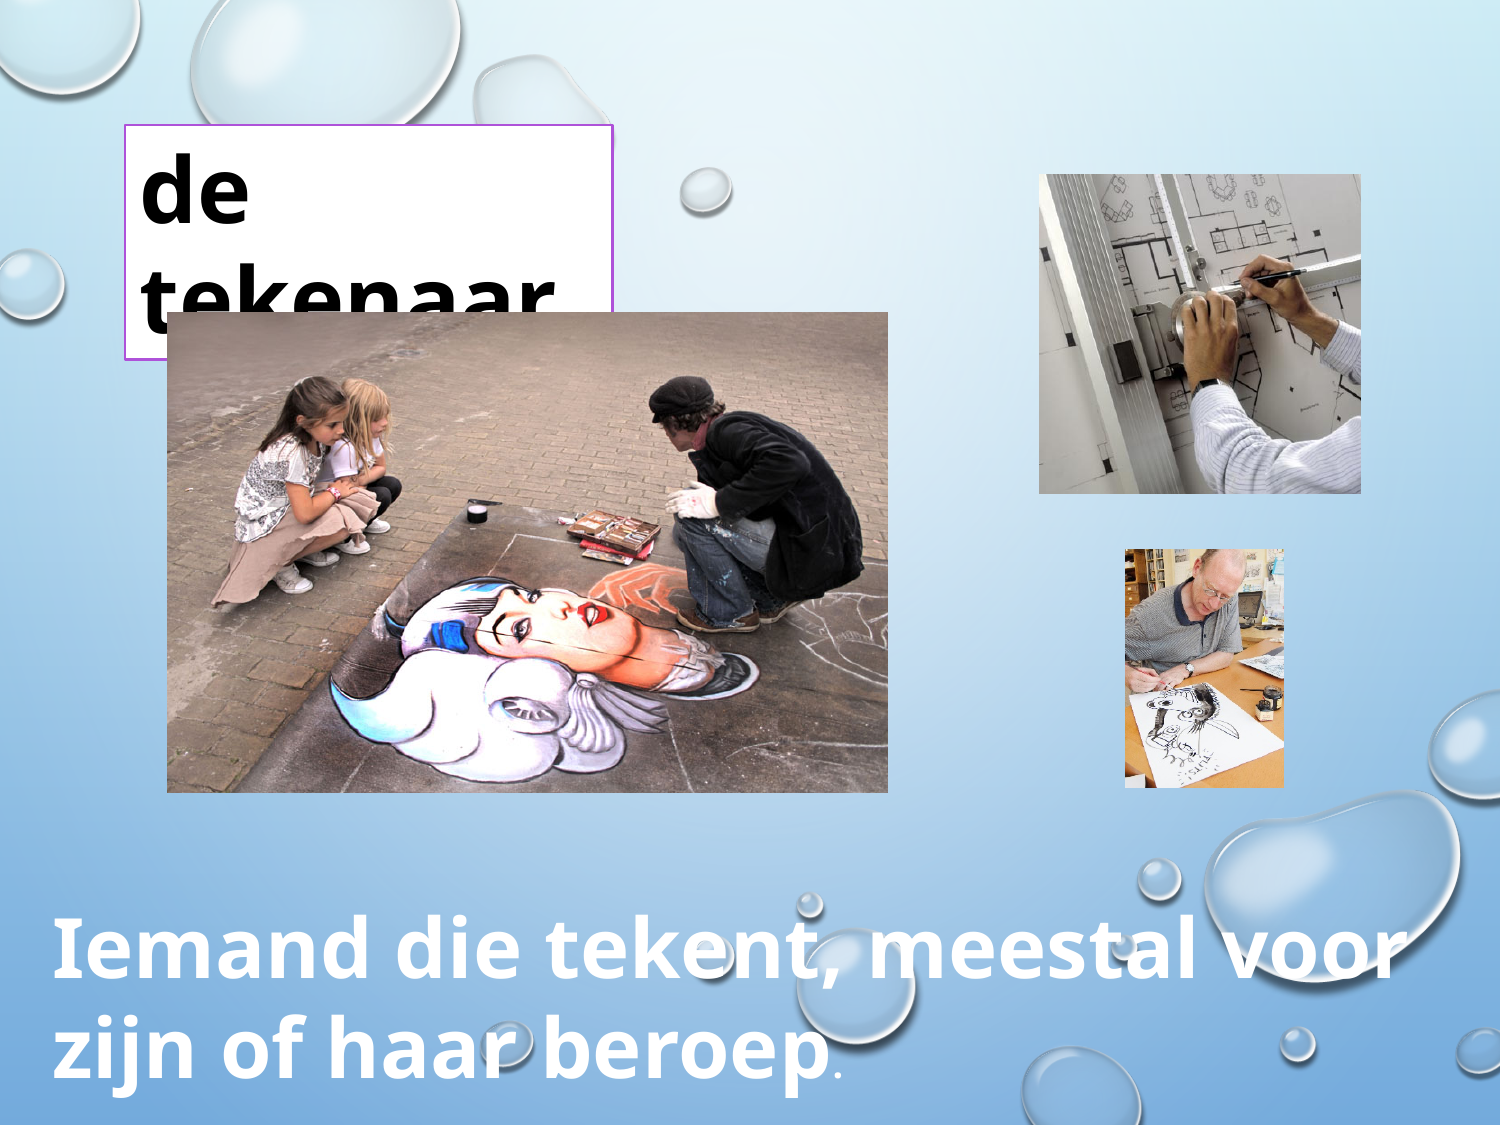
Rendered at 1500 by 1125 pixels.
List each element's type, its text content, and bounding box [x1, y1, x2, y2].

text_box Iemand die tekent, meestal voor zijn of haar beroep. [37, 887, 1463, 1103]
text_box de tekenaar [124, 124, 614, 361]
picture [0, 0, 1500, 1125]
